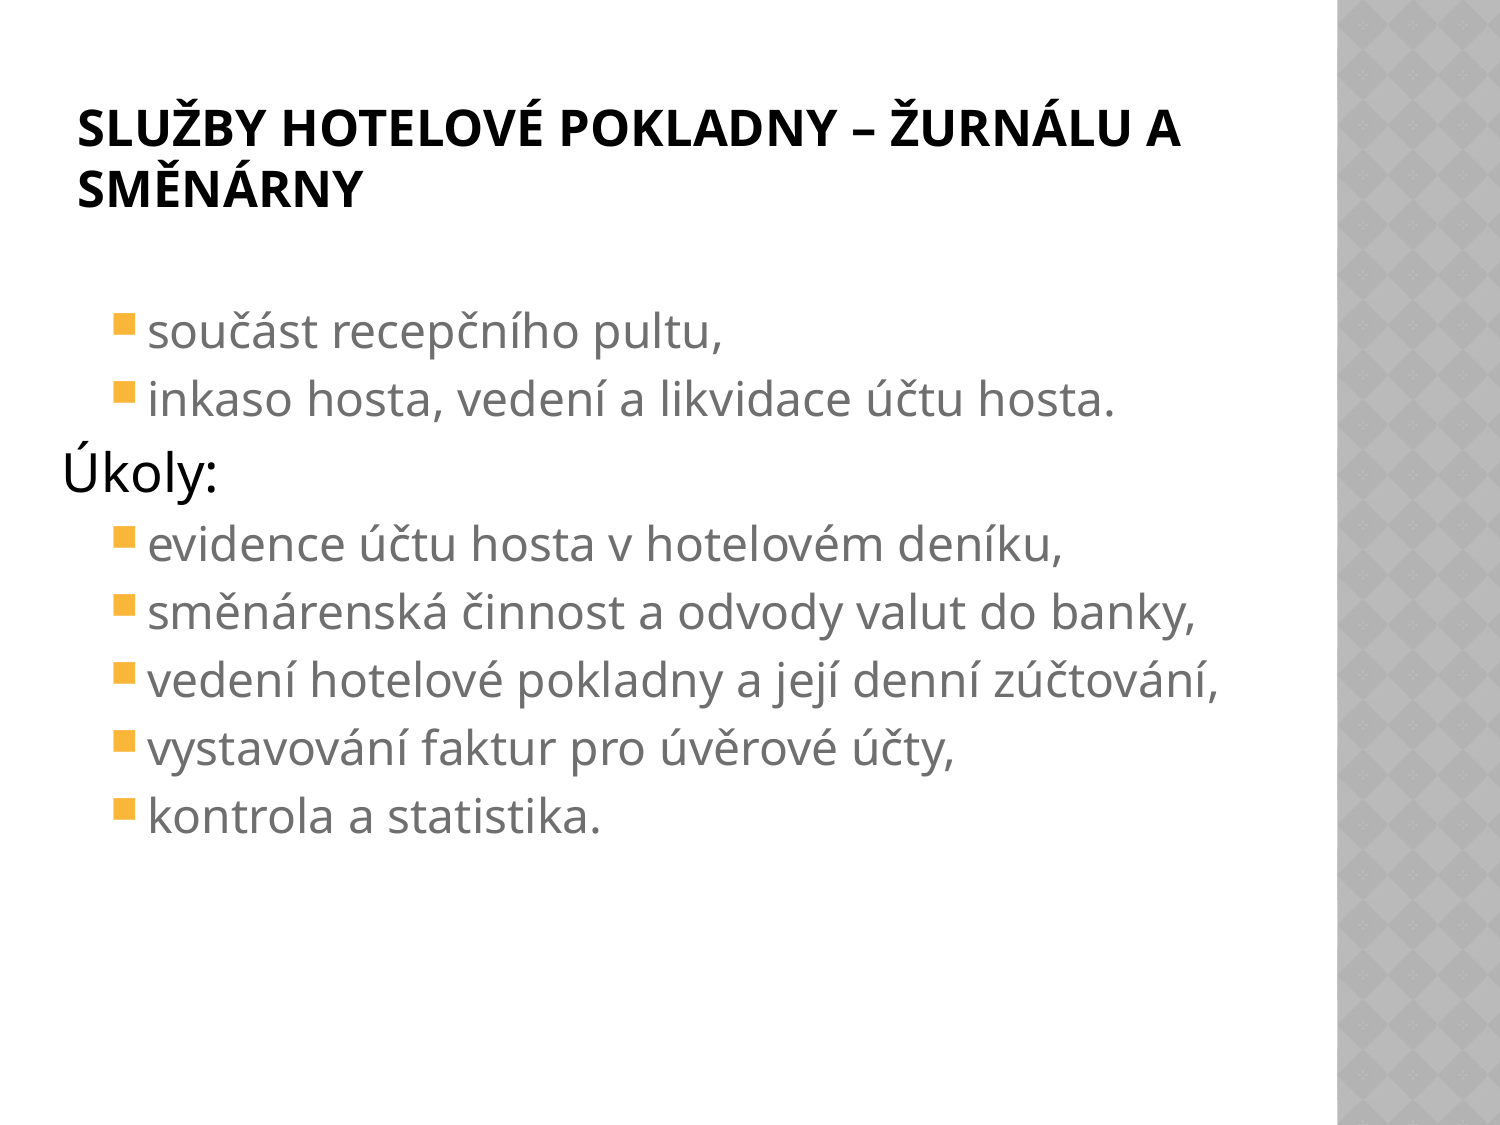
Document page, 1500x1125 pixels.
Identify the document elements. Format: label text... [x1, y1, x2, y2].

title Služby hotelové pokladny – žurnálu a směnárny [70, 93, 1258, 282]
list součást recepčního pultu, inkaso hosta, vedení a likvidace účtu hosta. Úkoly: evidence účtu hosta v hotelovém deníku, směnárenská činnost a odvody valut do banky, vedení hotelové pokladny a její denní zúčtování, vystavování faktur pro úvěrové účty, kontrola a statistika. [46, 292, 1397, 1125]
